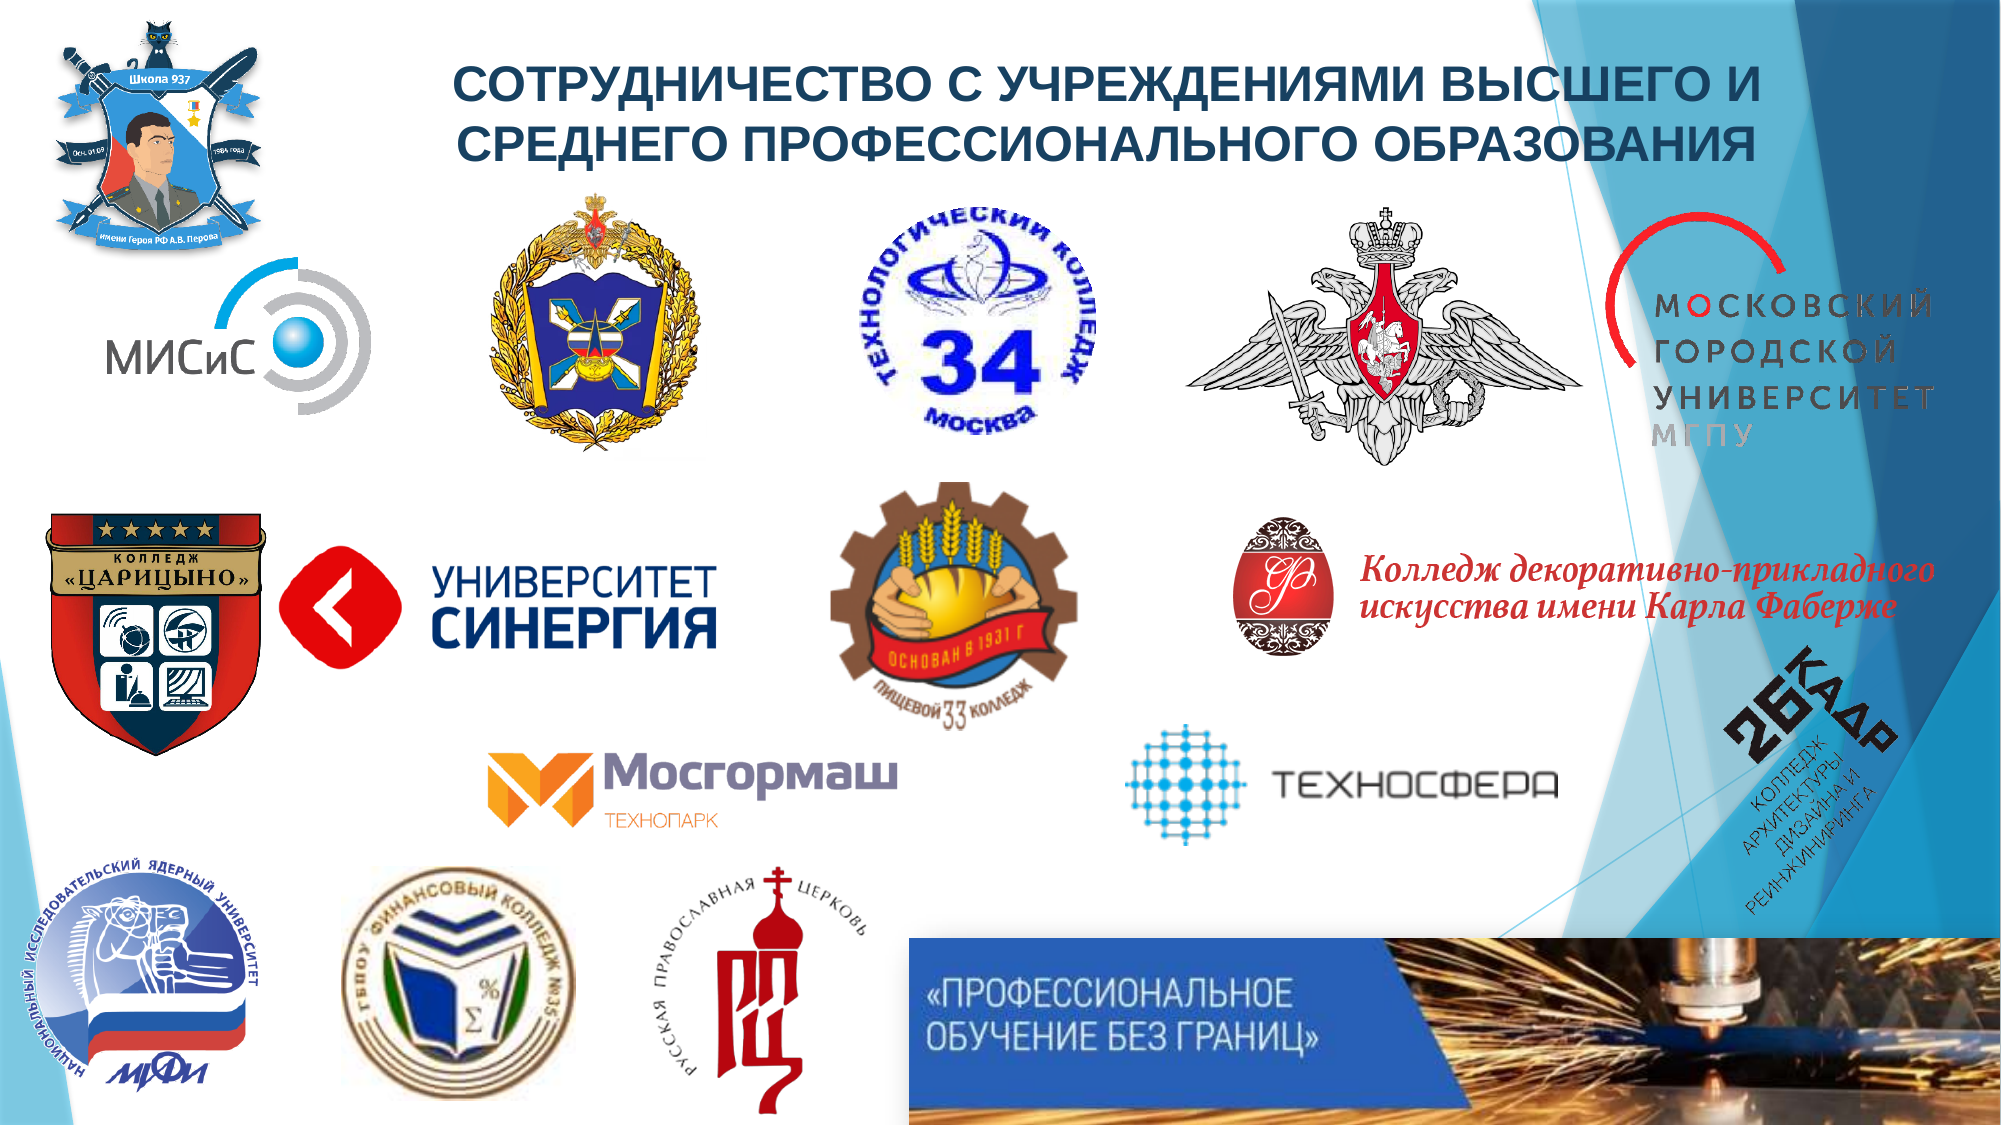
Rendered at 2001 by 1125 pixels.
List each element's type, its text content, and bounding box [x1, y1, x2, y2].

picture [1232, 517, 1935, 913]
picture [1184, 206, 1584, 467]
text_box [885, 913, 2000, 1125]
text_box СОТРУДНИЧЕСТВО С УЧРЕЖДЕНИЯМИ ВЫСШЕГО И СРЕДНЕГО ПРОФЕССИОНАЛЬНОГО ОБРАЗОВАНИЯ [318, 44, 1911, 180]
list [55, 19, 262, 250]
picture [341, 865, 576, 1101]
picture [858, 206, 1096, 436]
picture [1600, 206, 1935, 448]
picture [620, 845, 910, 1125]
picture [107, 177, 827, 469]
picture [18, 855, 262, 1094]
picture [483, 748, 901, 833]
picture [22, 482, 1558, 847]
